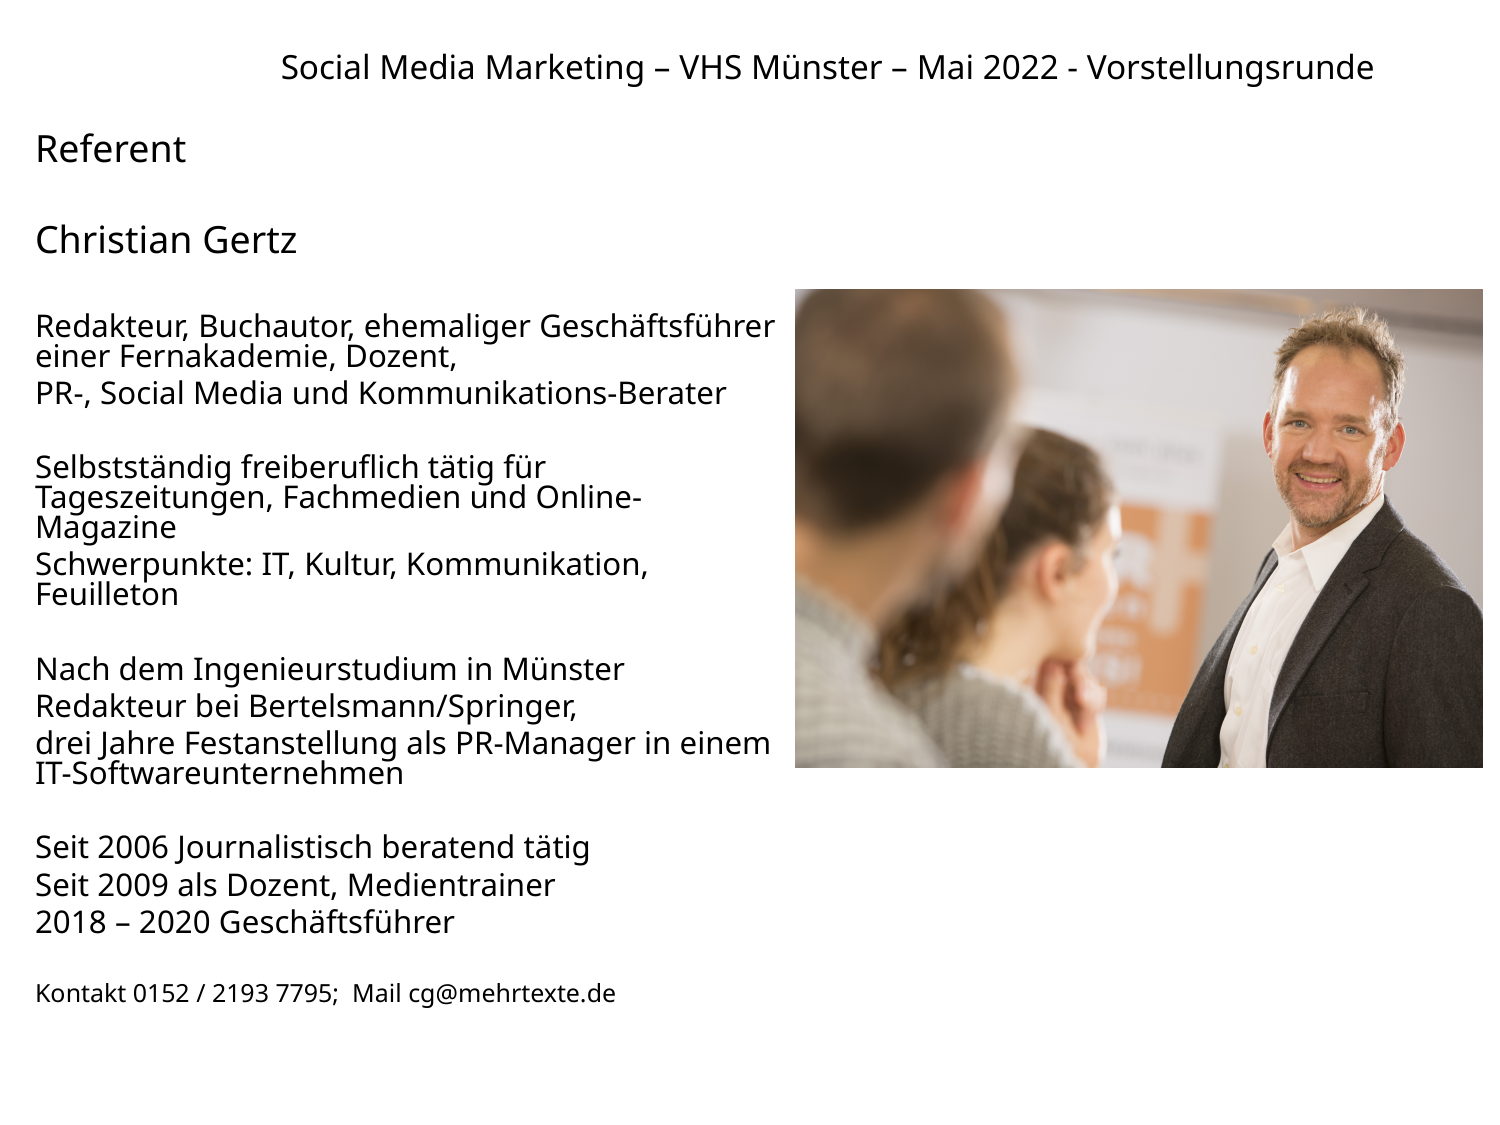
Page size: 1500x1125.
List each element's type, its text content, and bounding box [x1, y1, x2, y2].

picture [795, 289, 1483, 768]
list Referent Christian Gertz Redakteur, Buchautor, ehemaliger Geschäftsführer einer Fernakademie, Dozent, PR-, Social Media und Kommunikations-Berater Selbstständig freiberuflich tätig für Tageszeitungen, Fachmedien und Online-Magazine Schwerpunkte: IT, Kultur, Kommunikation, Feuilleton Nach dem Ingenieurstudium in Münster Redakteur bei Bertelsmann/Springer, drei Jahre Festanstellung als PR-Manager in einem IT-Softwareunternehmen Seit 2006 Journalistisch beratend tätig Seit 2009 als Dozent, Medientrainer 2018 – 2020 Geschäftsführer Kontakt 0152 / 2193 7795; Mail cg@mehrtexte.de [20, 126, 800, 999]
title Social Media Marketing – VHS Münster – Mai 2022 - Vorstellungsrunde [153, 14, 1500, 119]
